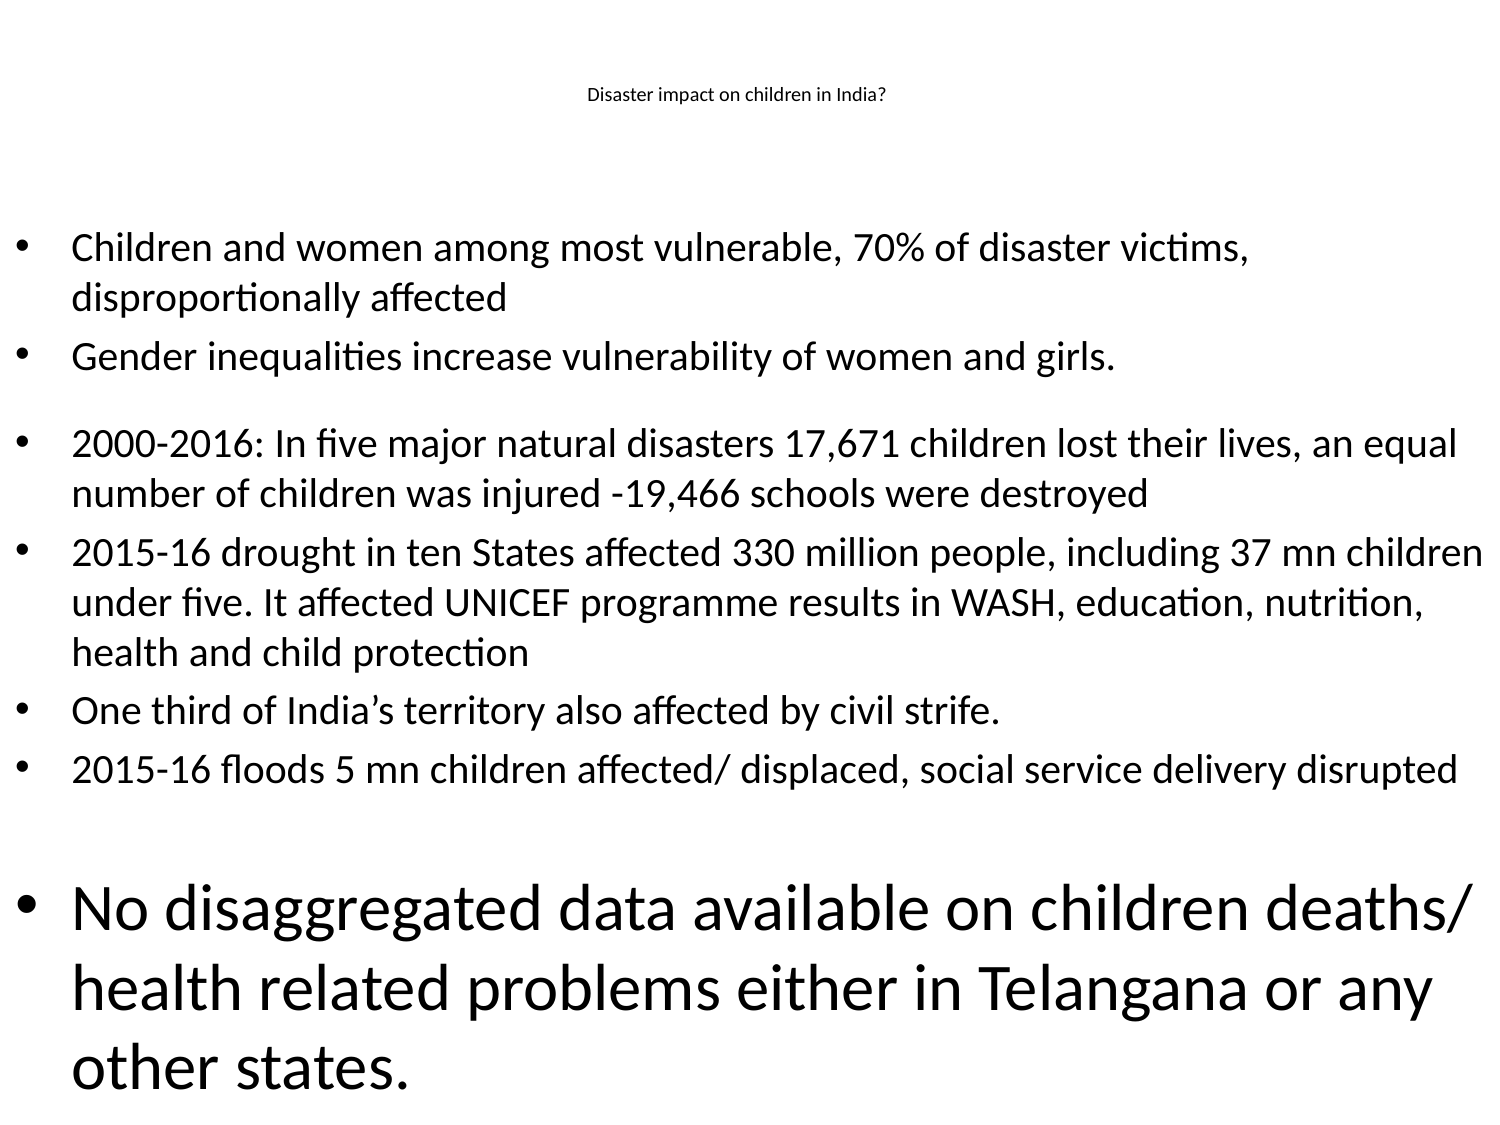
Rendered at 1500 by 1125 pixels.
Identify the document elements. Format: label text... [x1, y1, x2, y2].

title Disaster impact on children in India? [0, 50, 1475, 138]
list Children and women among most vulnerable, 70% of disaster victims, disproportionally affected Gender inequalities increase vulnerability of women and girls. 2000-2016: In five major natural disasters 17,671 children lost their lives, an equal number of children was injured -19,466 schools were destroyed 2015-16 drought in ten States affected 330 million people, including 37 mn children under five. It affected UNICEF programme results in WASH, education, nutrition, health and child protection One third of India’s territory also affected by civil strife. 2015-16 floods 5 mn children affected/ displaced, social service delivery disrupted No disaggregated data available on children deaths/ health related problems either in Telangana or any other states. [0, 212, 1500, 1125]
